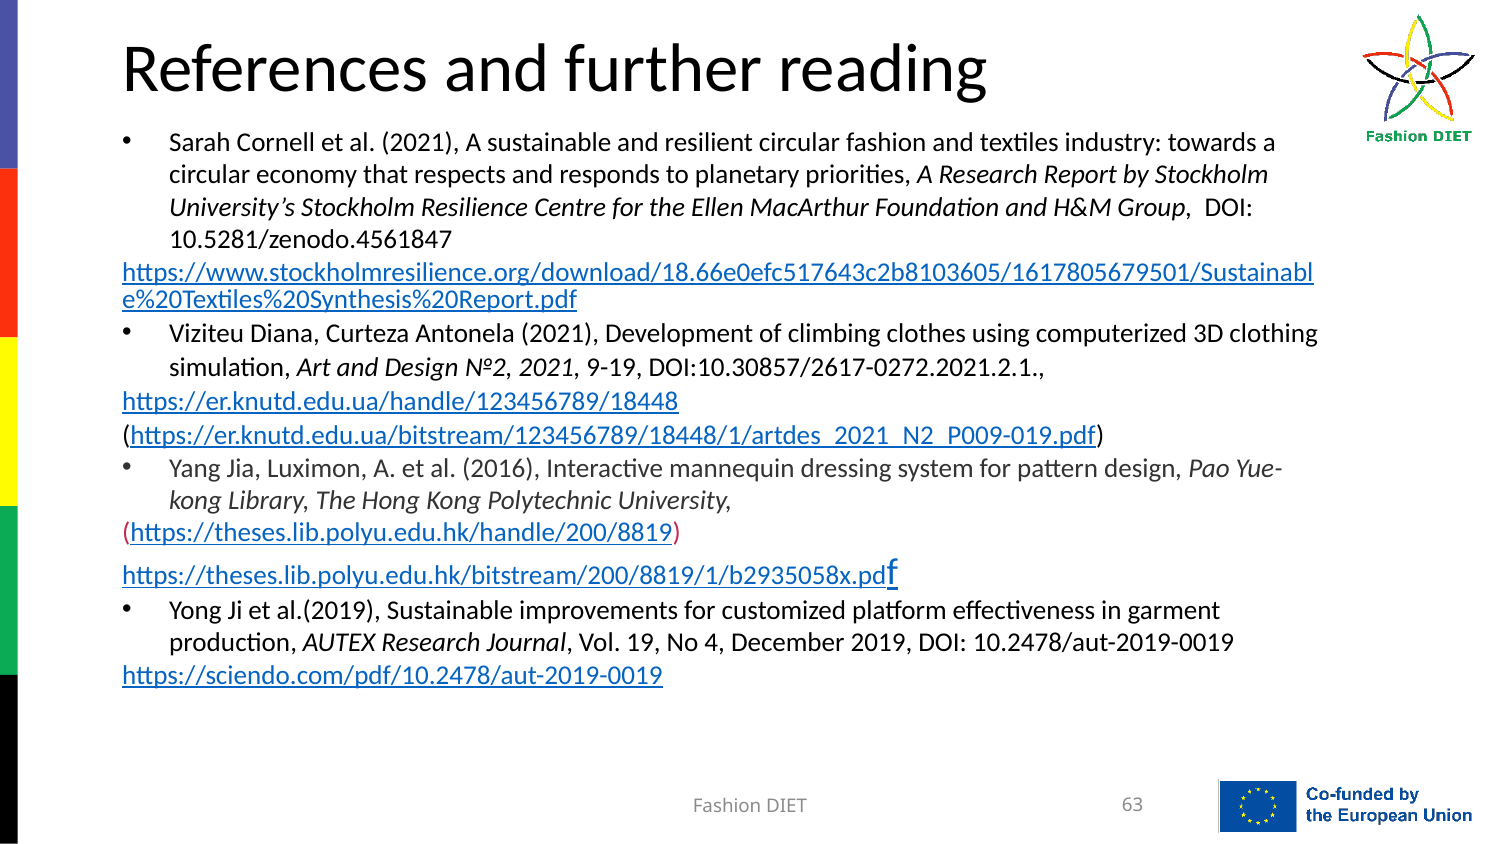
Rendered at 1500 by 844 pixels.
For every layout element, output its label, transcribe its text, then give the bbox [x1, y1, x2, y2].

text_box References and further reading [107, 15, 1159, 113]
picture [1216, 777, 1491, 835]
footer Fashion DIET [496, 782, 1004, 828]
text_box Sarah Cornell et al. (2021), A sustainable and resilient circular fashion and textiles industry: towards a circular economy that respects and responds to planetary priorities, A Research Report by Stockholm University’s Stockholm Resilience Centre for the Ellen MacArthur Foundation and H&M Group, DOI: 10.5281/zenodo.4561847 https://www.stockholmresilience.org/download/18.66e0efc517643c2b8103605/1617805679501/Sustainable%20Textiles%20Synthesis%20Report.pdf Viziteu Diana, Curteza Antonela (2021), Development of climbing clothes using computerized 3D clothing simulation, Art and Design №2, 2021, 9-19, DOI:10.30857/2617-0272.2021.2.1., https://er.knutd.edu.ua/handle/123456789/18448 (https://er.knutd.edu.ua/bitstream/123456789/18448/1/artdes_2021_N2_P009-019.pdf) Yang Jia, Luximon, A. et al. (2016), Interactive mannequin dressing system for pattern design, Pao Yue-kong Library, The Hong Kong Polytechnic University, (https://theses.lib.polyu.edu.hk/handle/200/8819) https://theses.lib.polyu.edu.hk/bitstream/200/8819/1/b2935058x.pdf Yong Ji et al.(2019), Sustainable improvements for customized platform effectiveness in garment production, AUTEX Research Journal, Vol. 19, No 4, December 2019, DOI: 10.2478/aut-2019-0019 https://sciendo.com/pdf/10.2478/aut-2019-0019 [107, 116, 1336, 703]
slide_number 63 [820, 783, 1159, 829]
picture [1358, 14, 1480, 151]
